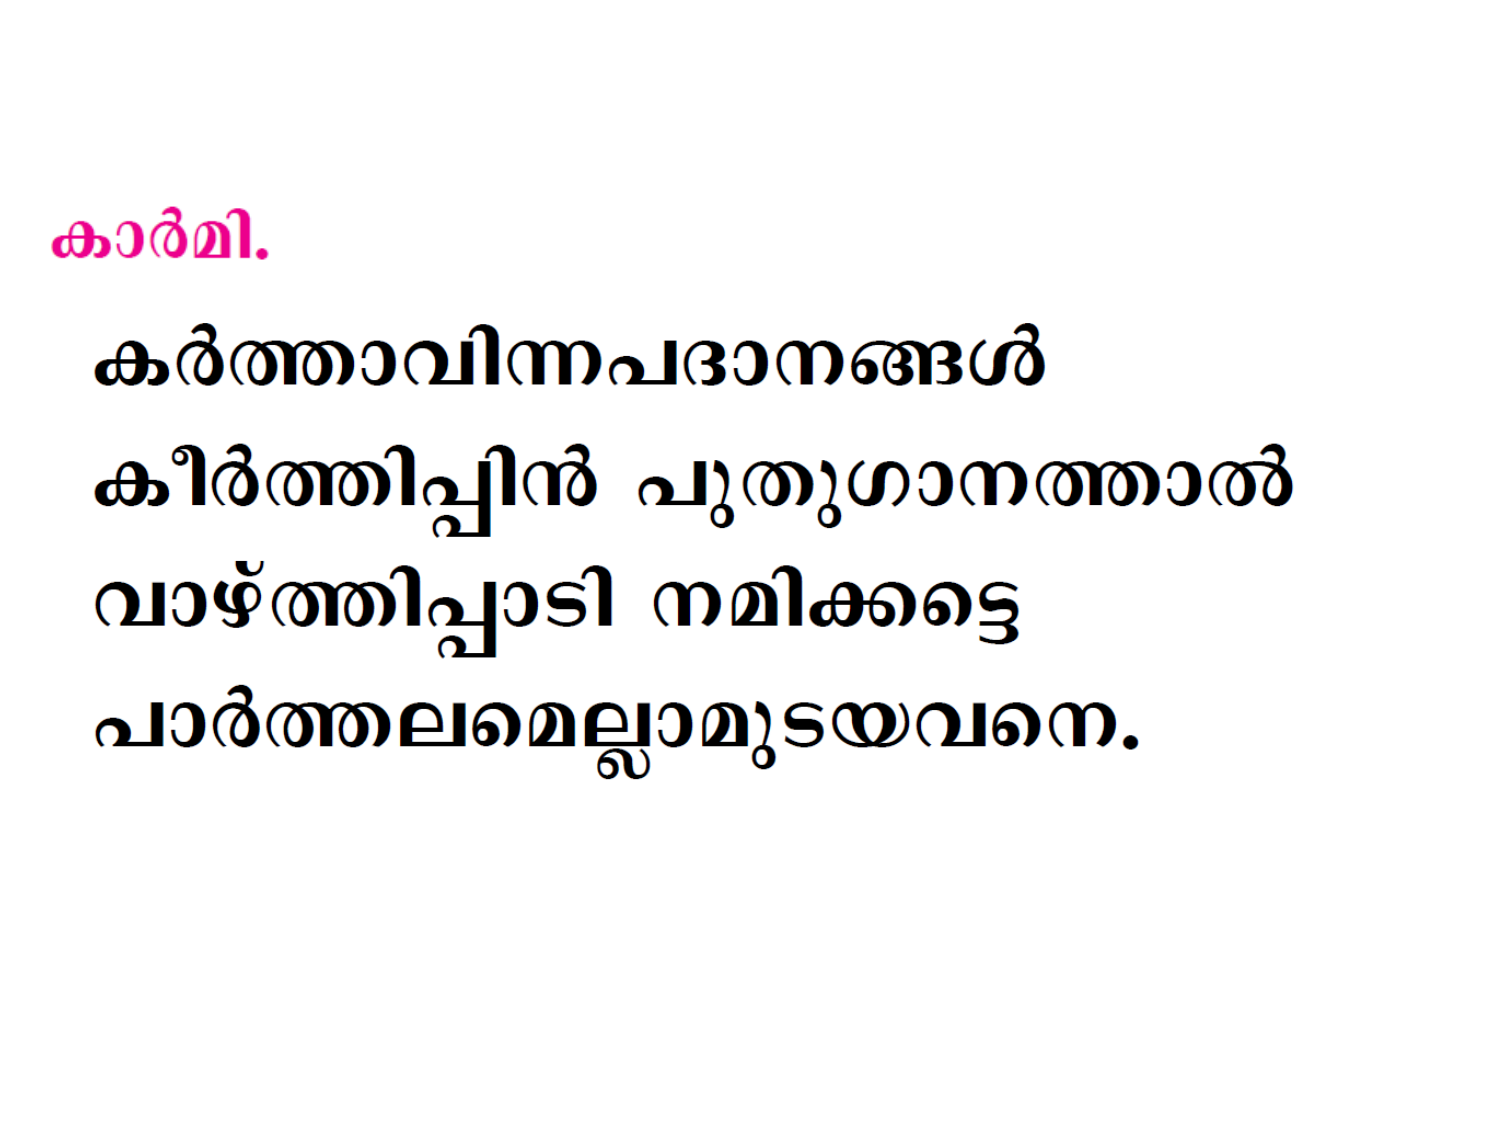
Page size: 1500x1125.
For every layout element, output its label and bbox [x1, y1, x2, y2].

picture [49, 199, 301, 279]
picture [74, 299, 1314, 801]
